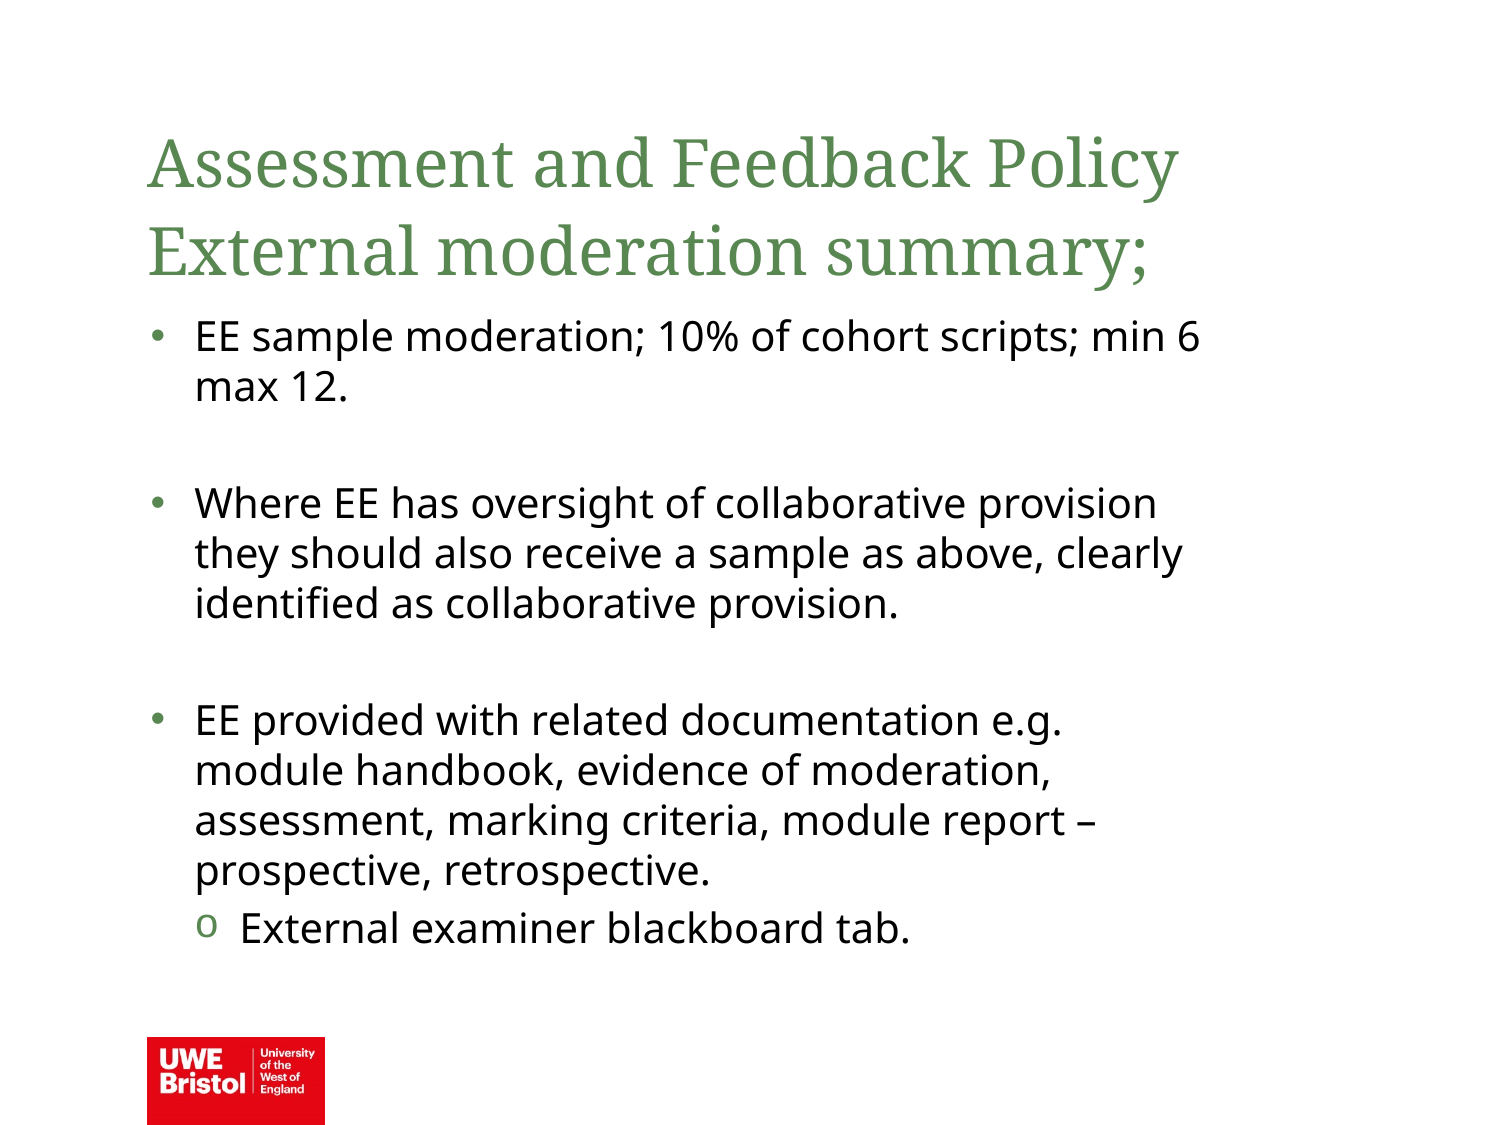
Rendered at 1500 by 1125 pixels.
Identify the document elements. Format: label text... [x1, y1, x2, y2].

list EE sample moderation; 10% of cohort scripts; min 6 max 12. Where EE has oversight of collaborative provision they should also receive a sample as above, clearly identified as collaborative provision. EE provided with related documentation e.g. module handbook, evidence of moderation, assessment, marking criteria, module report – prospective, retrospective. External examiner blackboard tab. [135, 302, 1217, 988]
list Assessment and Feedback Policy External moderation summary; [147, 113, 1217, 220]
picture [147, 1037, 325, 1125]
